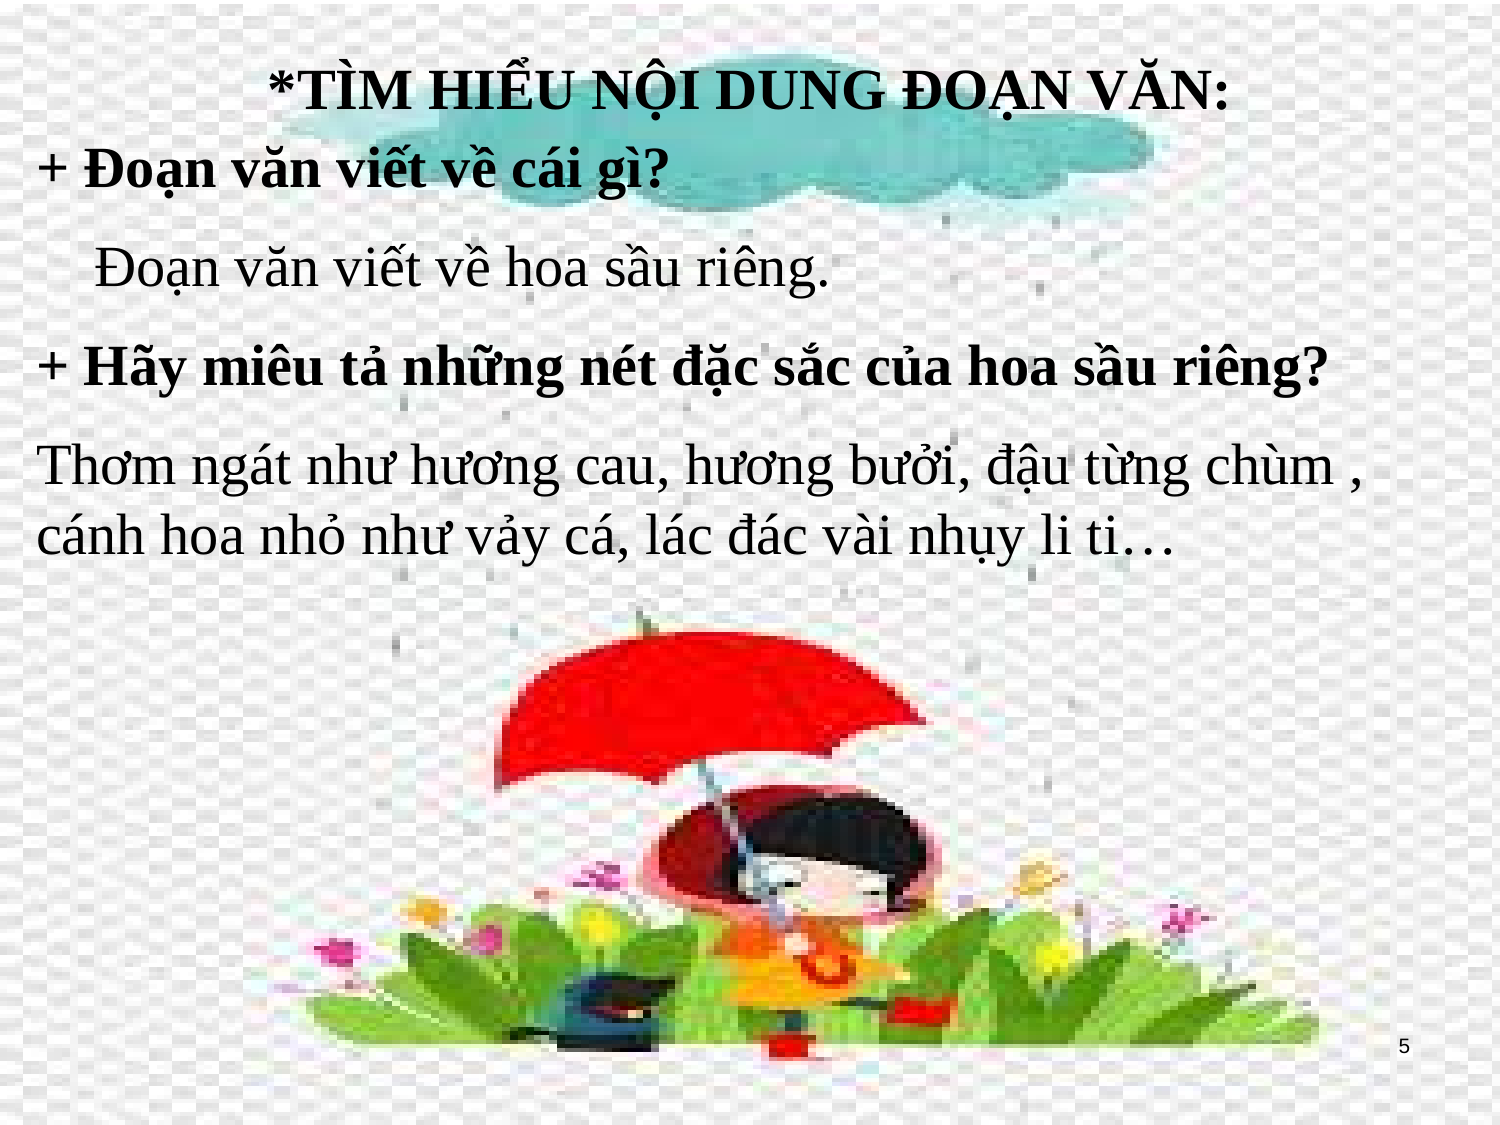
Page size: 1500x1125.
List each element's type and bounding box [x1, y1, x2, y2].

list [0, 4, 1500, 1125]
